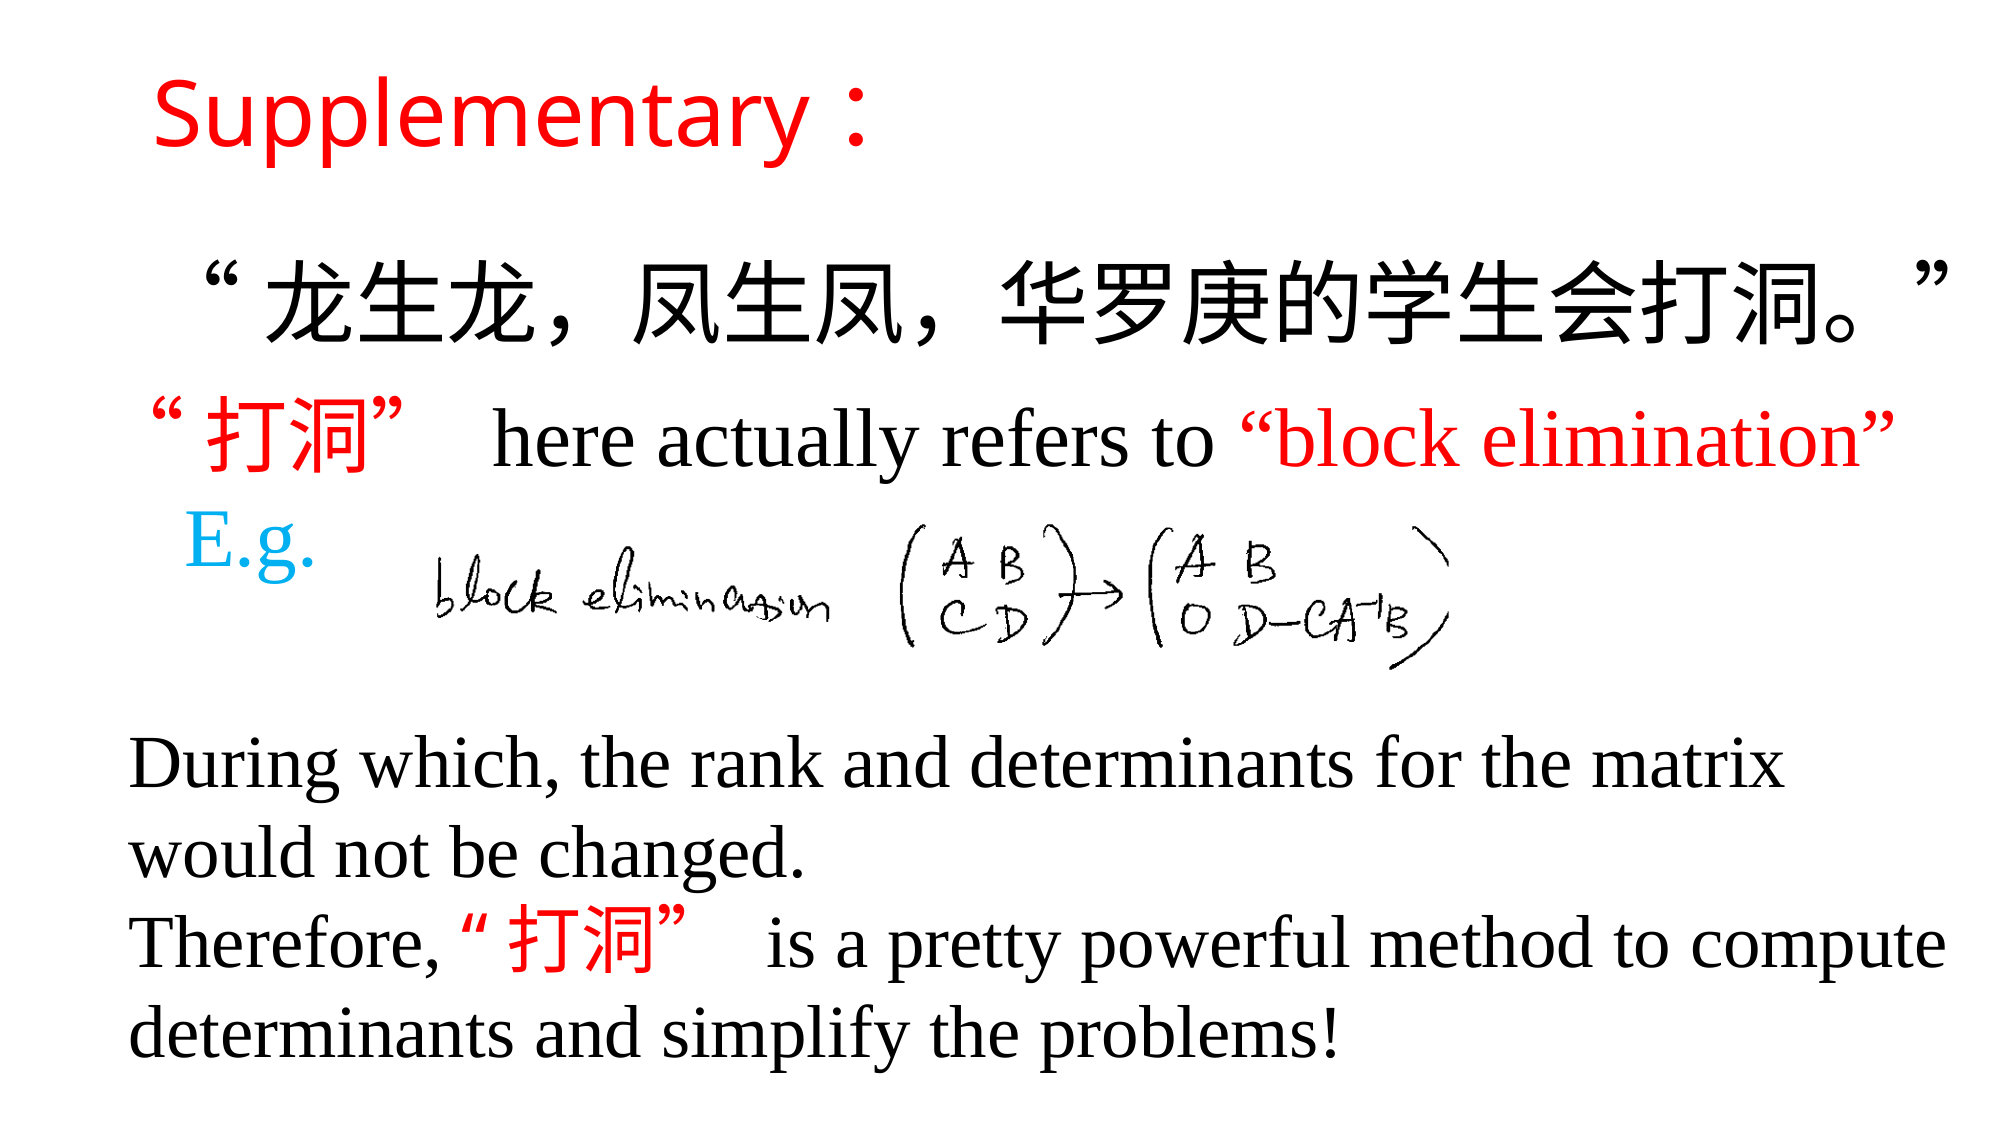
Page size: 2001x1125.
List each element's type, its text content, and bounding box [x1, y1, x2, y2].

picture [385, 488, 1457, 698]
text_box “打洞” here actually refers to “block elimination” E.g. [86, 375, 1914, 591]
text_box During which, the rank and determinants for the matrix would not be changed. Therefore, “打洞” is a pretty powerful method to compute determinants and simplify the problems! [113, 705, 1983, 1080]
text_box “龙生龙，凤生凤，华罗庚的学生会打洞。” [135, 238, 2000, 363]
title Supplementary： [137, 59, 1863, 238]
